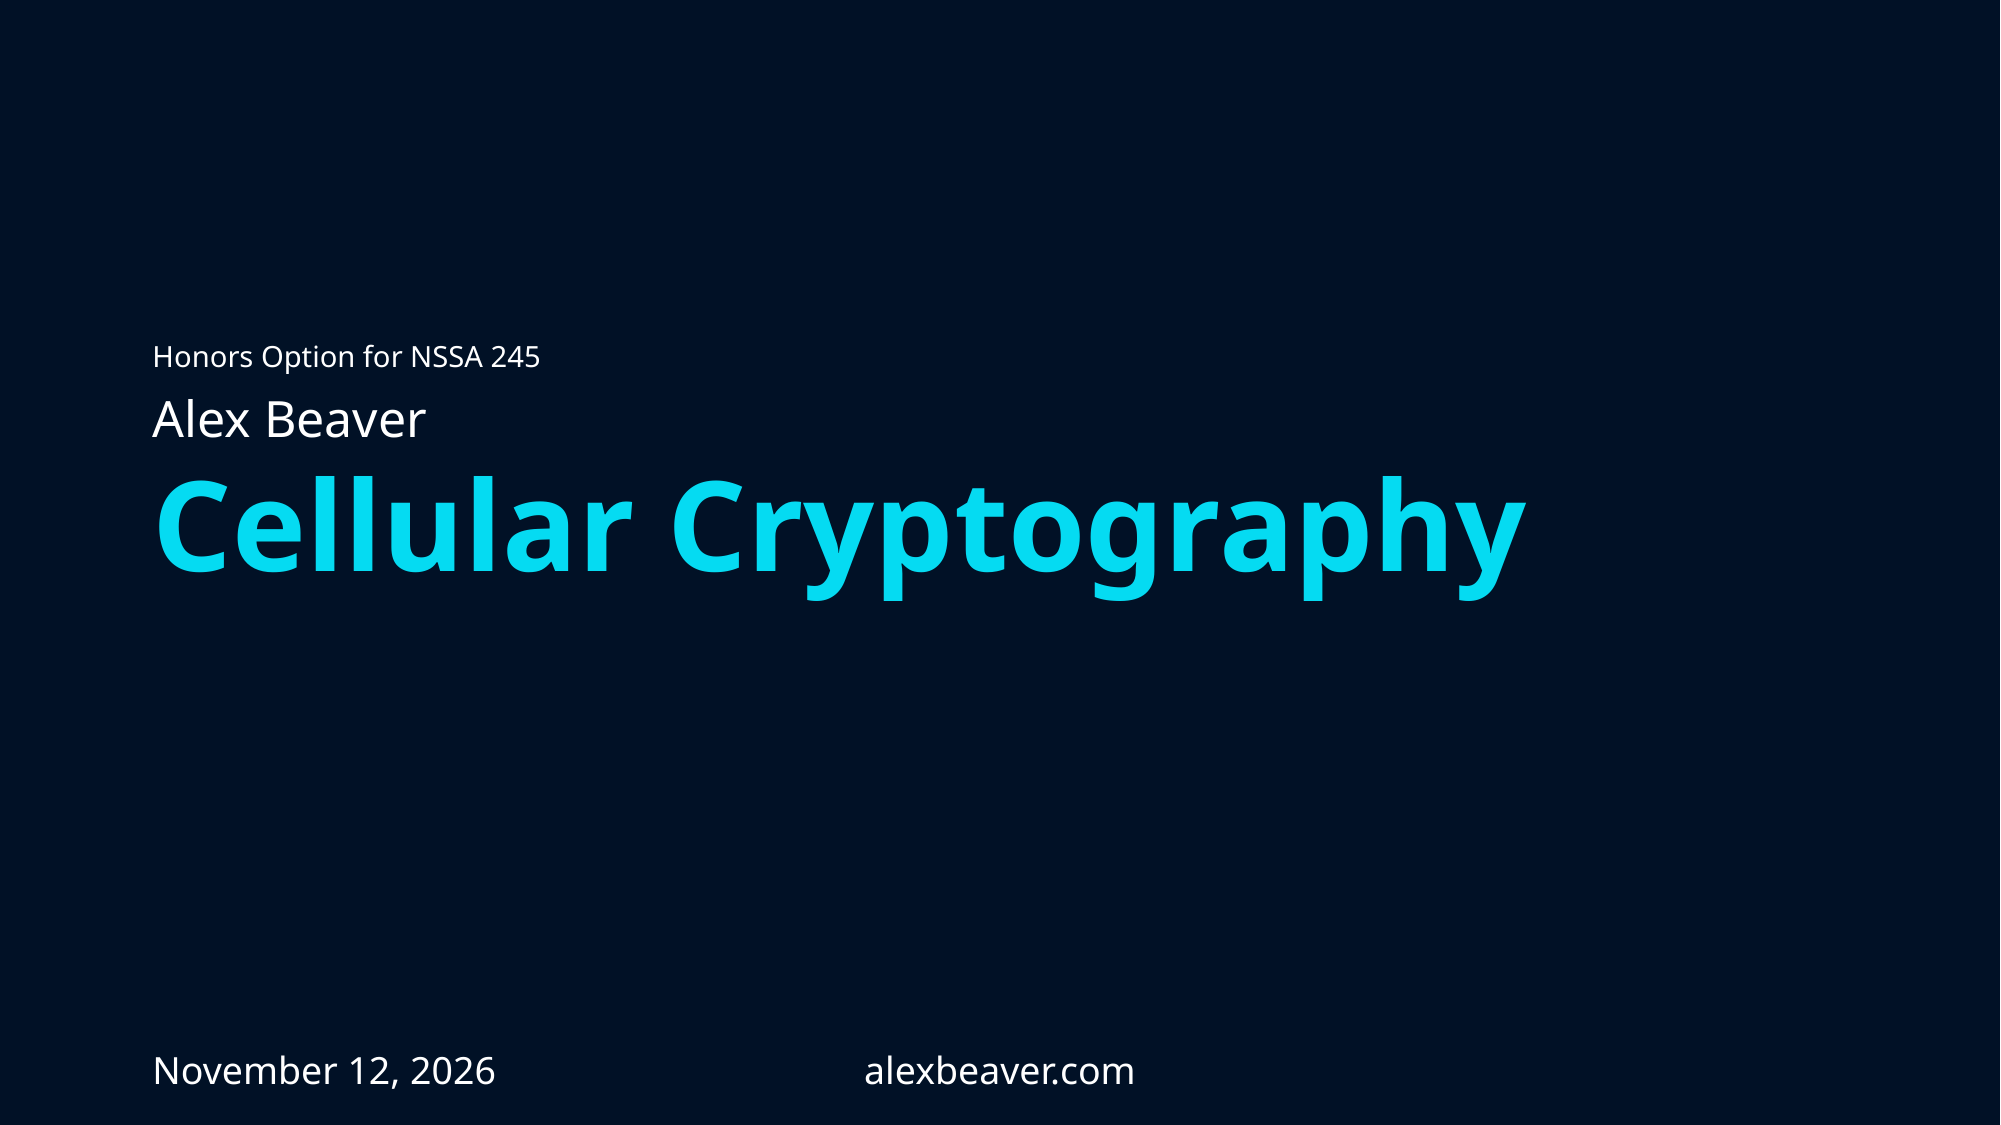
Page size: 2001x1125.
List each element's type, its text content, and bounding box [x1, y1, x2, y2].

subtitle Honors Option for NSSA 245 Alex Beaver [137, 184, 1863, 456]
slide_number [137, 1042, 588, 1103]
title Cellular Cryptography [137, 456, 1863, 863]
footer alexbeaver.com [662, 1042, 1338, 1103]
